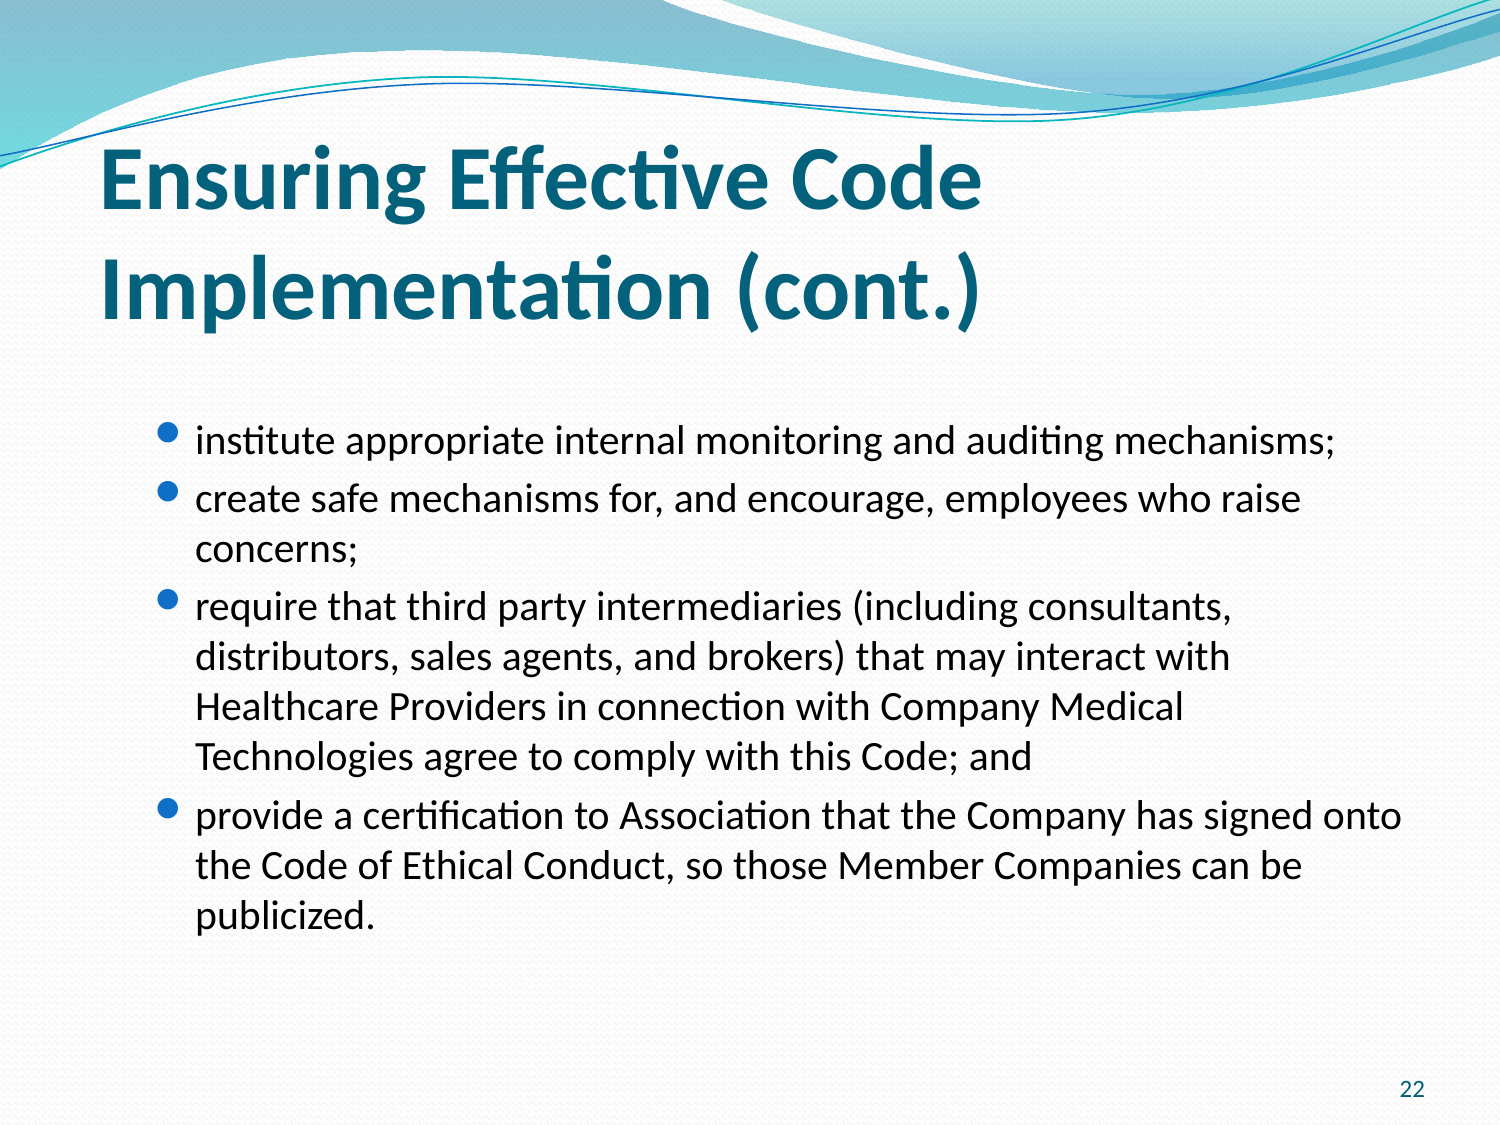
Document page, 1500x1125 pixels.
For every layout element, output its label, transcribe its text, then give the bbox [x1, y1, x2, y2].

title Ensuring Effective Code Implementation (cont.) [99, 149, 1451, 338]
list institute appropriate internal monitoring and auditing mechanisms; create safe mechanisms for, and encourage, employees who raise concerns; require that third party intermediaries (including consultants, distributors, sales agents, and brokers) that may interact with Healthcare Providers in connection with Company Medical Technologies agree to comply with this Code; and provide a certification to Association that the Company has signed onto the Code of Ethical Conduct, so those Member Companies can be publicized. [74, 404, 1426, 1125]
slide_number 22 [1299, 1042, 1425, 1103]
